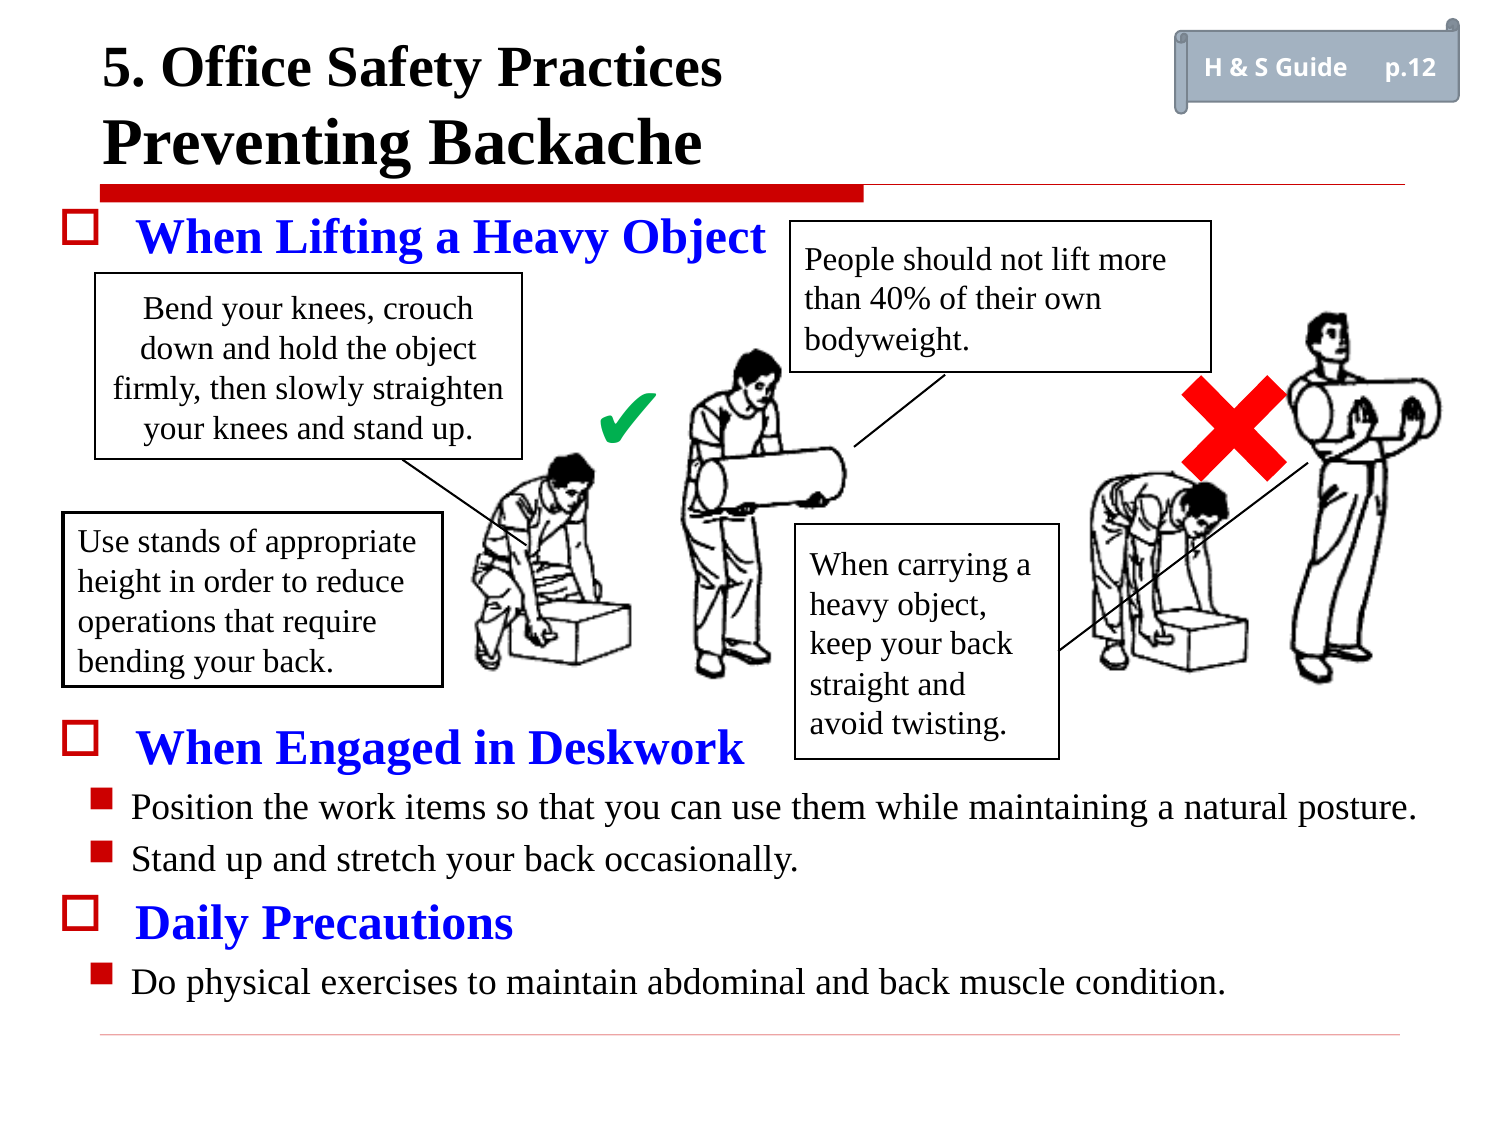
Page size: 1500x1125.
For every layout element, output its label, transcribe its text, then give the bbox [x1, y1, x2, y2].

text_box H & S Guide p.12 [1174, 17, 1460, 103]
text_box ✔ [576, 352, 656, 420]
text_box When carrying a heavy object, keep your back straight and avoid twisting. [794, 523, 1060, 760]
text_box Use stands of appropriate height in order to reduce operations that require bending your back. [62, 512, 367, 687]
text_box Bend your knees, crouch down and hold the object firmly, then slowly straighten your knees and stand up. [94, 272, 523, 460]
picture [1043, 299, 1457, 705]
text_box People should not lift more than 40% of their own bodyweight. [789, 220, 1212, 434]
picture [367, 347, 873, 698]
text_box [1179, 373, 1261, 427]
text_box When Lifting a Heavy Object When Engaged in Deskwork Position the work items so that you can use them while maintaining a natural posture. Stand up and stretch your back occasionally. Daily Precautions Do physical exercises to maintain abdominal and back muscle condition. [43, 196, 1483, 1047]
text_box 5. Office Safety Practices Preventing Backache [87, 62, 1400, 186]
